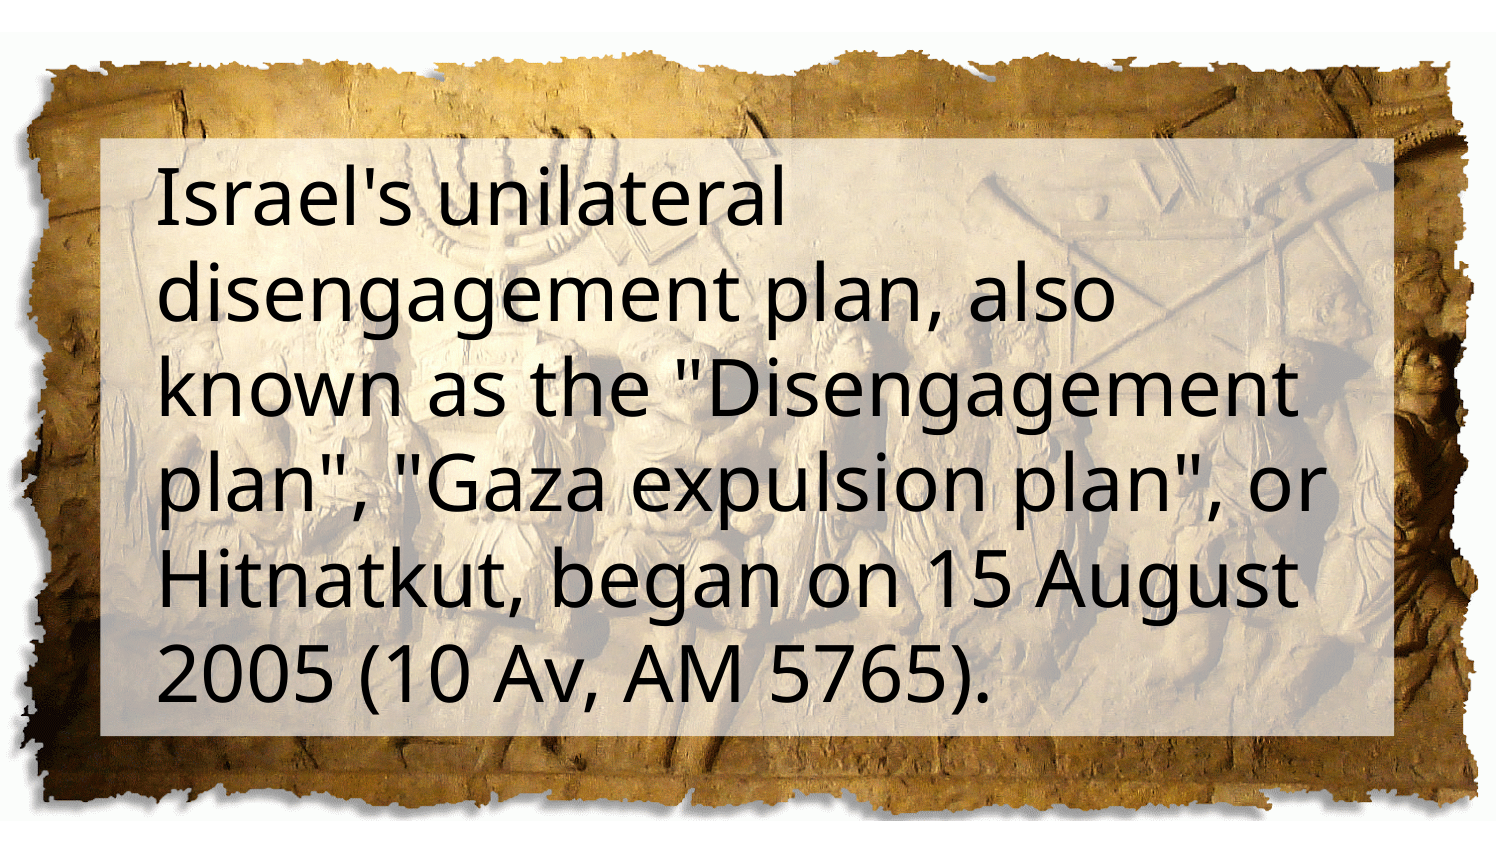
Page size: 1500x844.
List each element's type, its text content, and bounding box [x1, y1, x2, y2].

list Israel's unilateral disengagement plan, also known as the "Disengagement plan", "Gaza expulsion plan", or Hitnatkut, began on 15 August 2005 (10 Av, AM 5765). [100, 138, 1395, 737]
picture [0, 32, 1496, 821]
